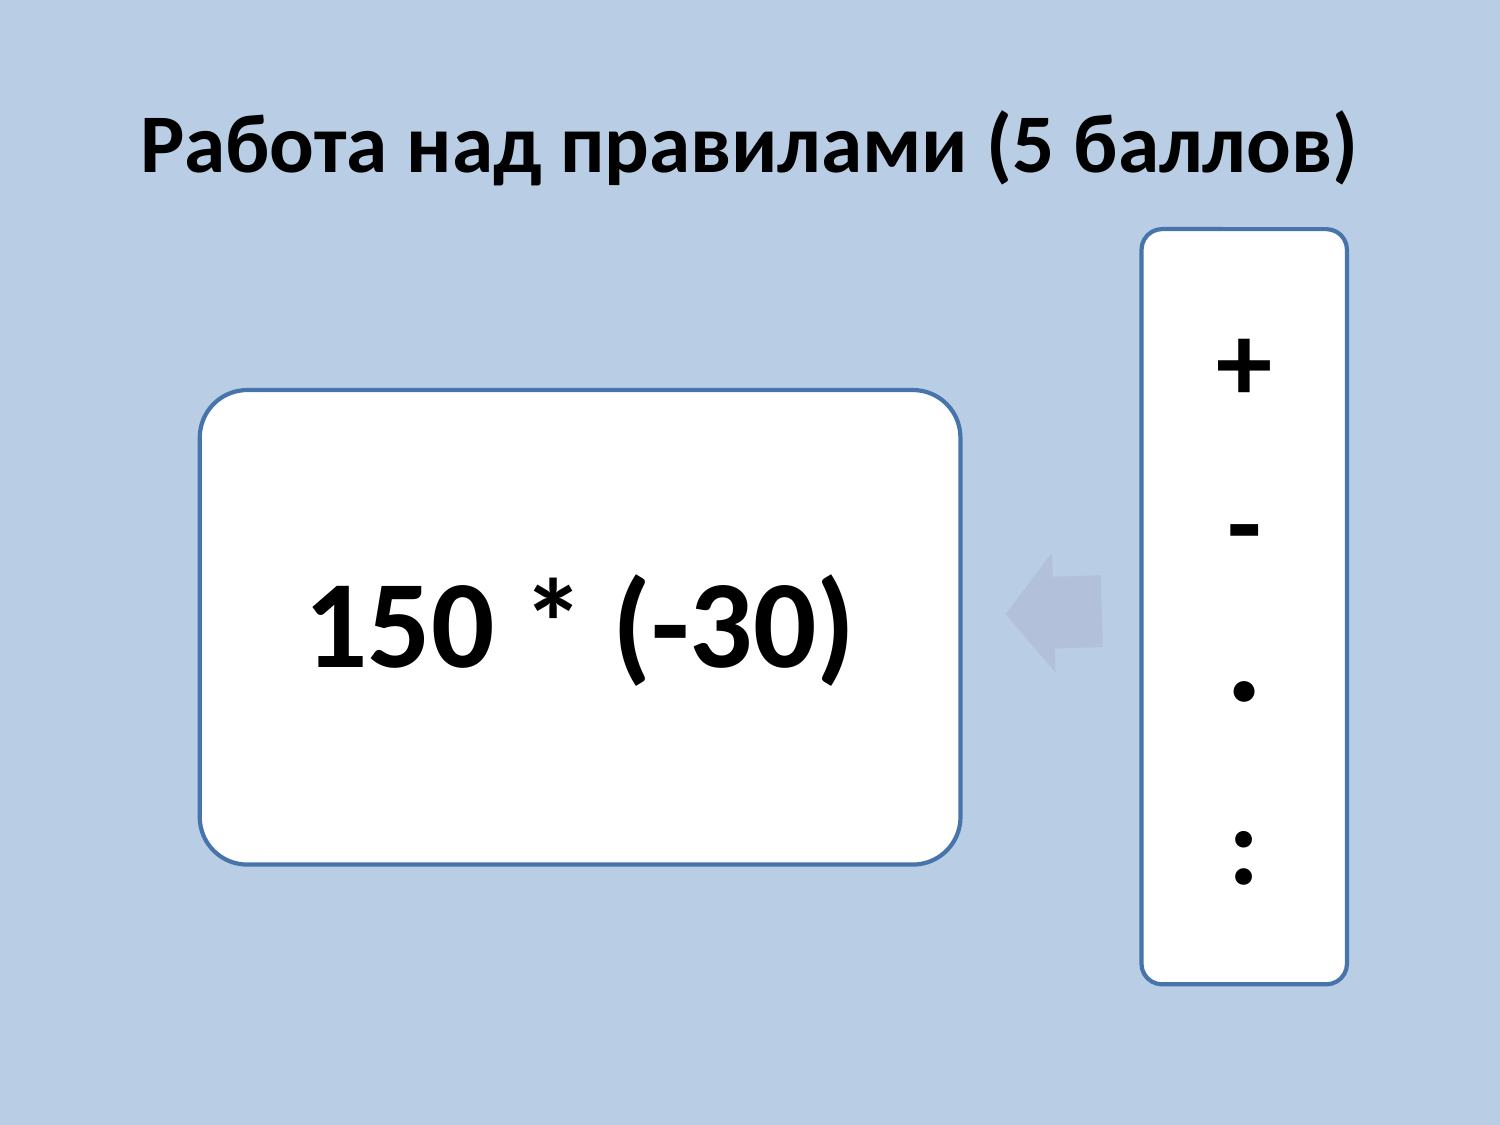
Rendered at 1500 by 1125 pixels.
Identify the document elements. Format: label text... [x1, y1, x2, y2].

title Работа над правилами (5 баллов) [75, 45, 1425, 233]
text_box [187, 228, 1348, 985]
